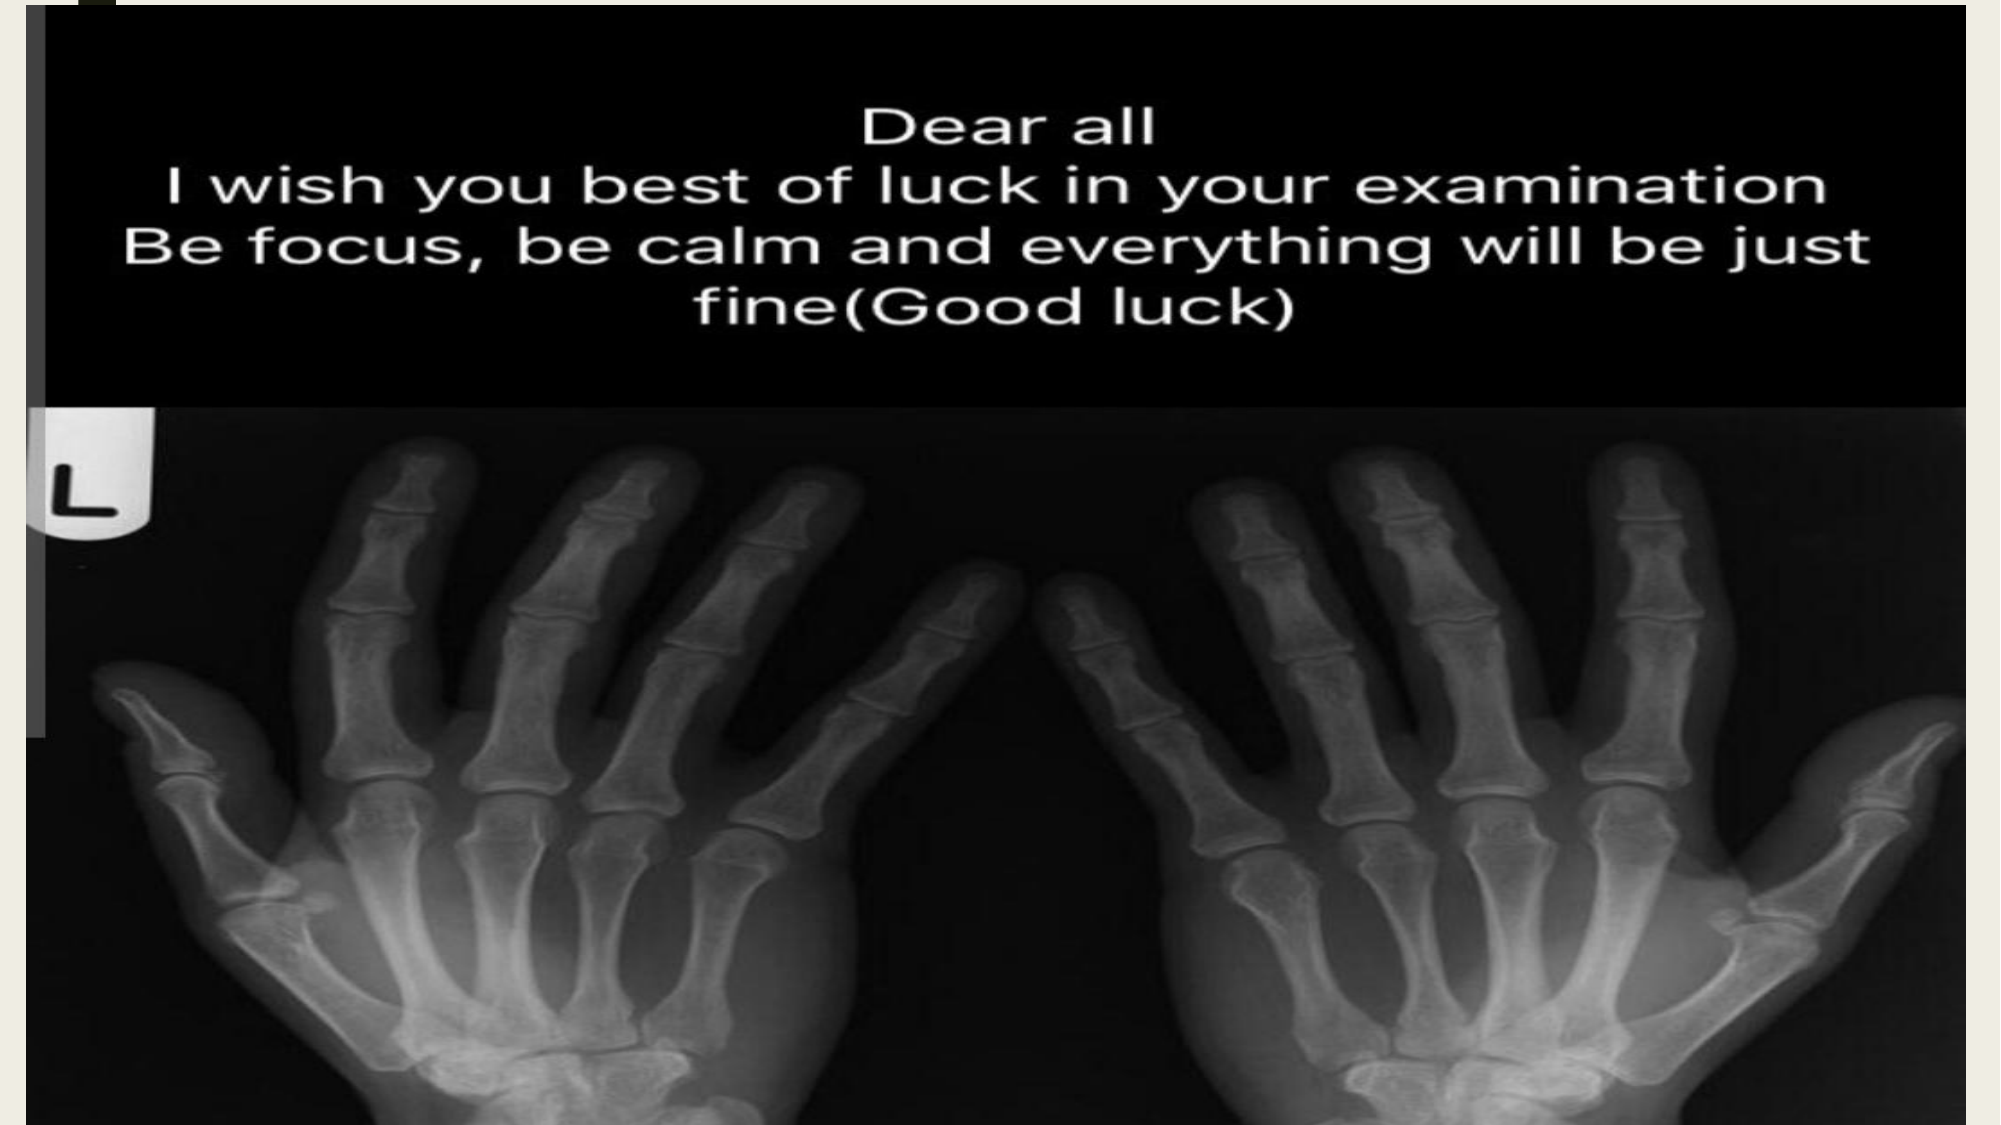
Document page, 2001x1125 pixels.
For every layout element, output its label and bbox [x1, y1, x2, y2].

list [26, 5, 1966, 1125]
